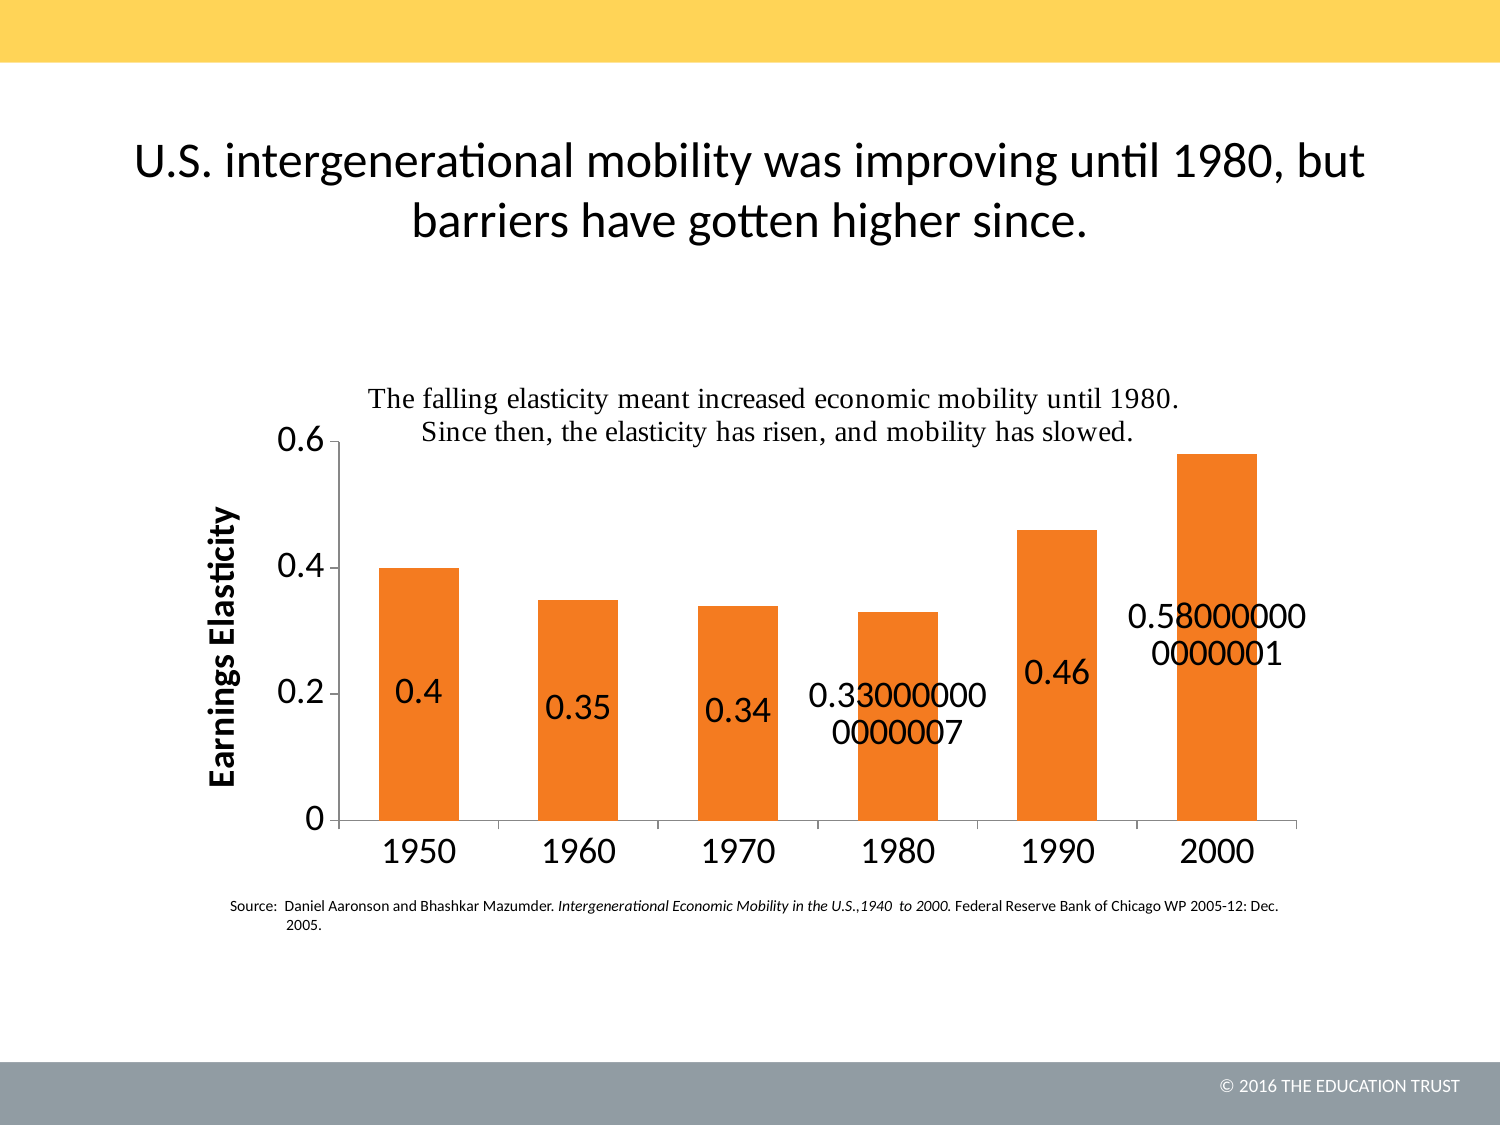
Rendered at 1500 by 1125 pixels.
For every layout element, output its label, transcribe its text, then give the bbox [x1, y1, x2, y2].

list Source: Daniel Aaronson and Bhashkar Mazumder. Intergenerational Economic Mobility in the U.S.,1940 to 2000. Federal Reserve Bank of Chicago WP 2005-12: Dec. 2005. [214, 907, 1313, 940]
chart [187, 327, 1313, 901]
title U.S. intergenerational mobility was improving until 1980, but barriers have gotten higher since. [74, 99, 1426, 276]
